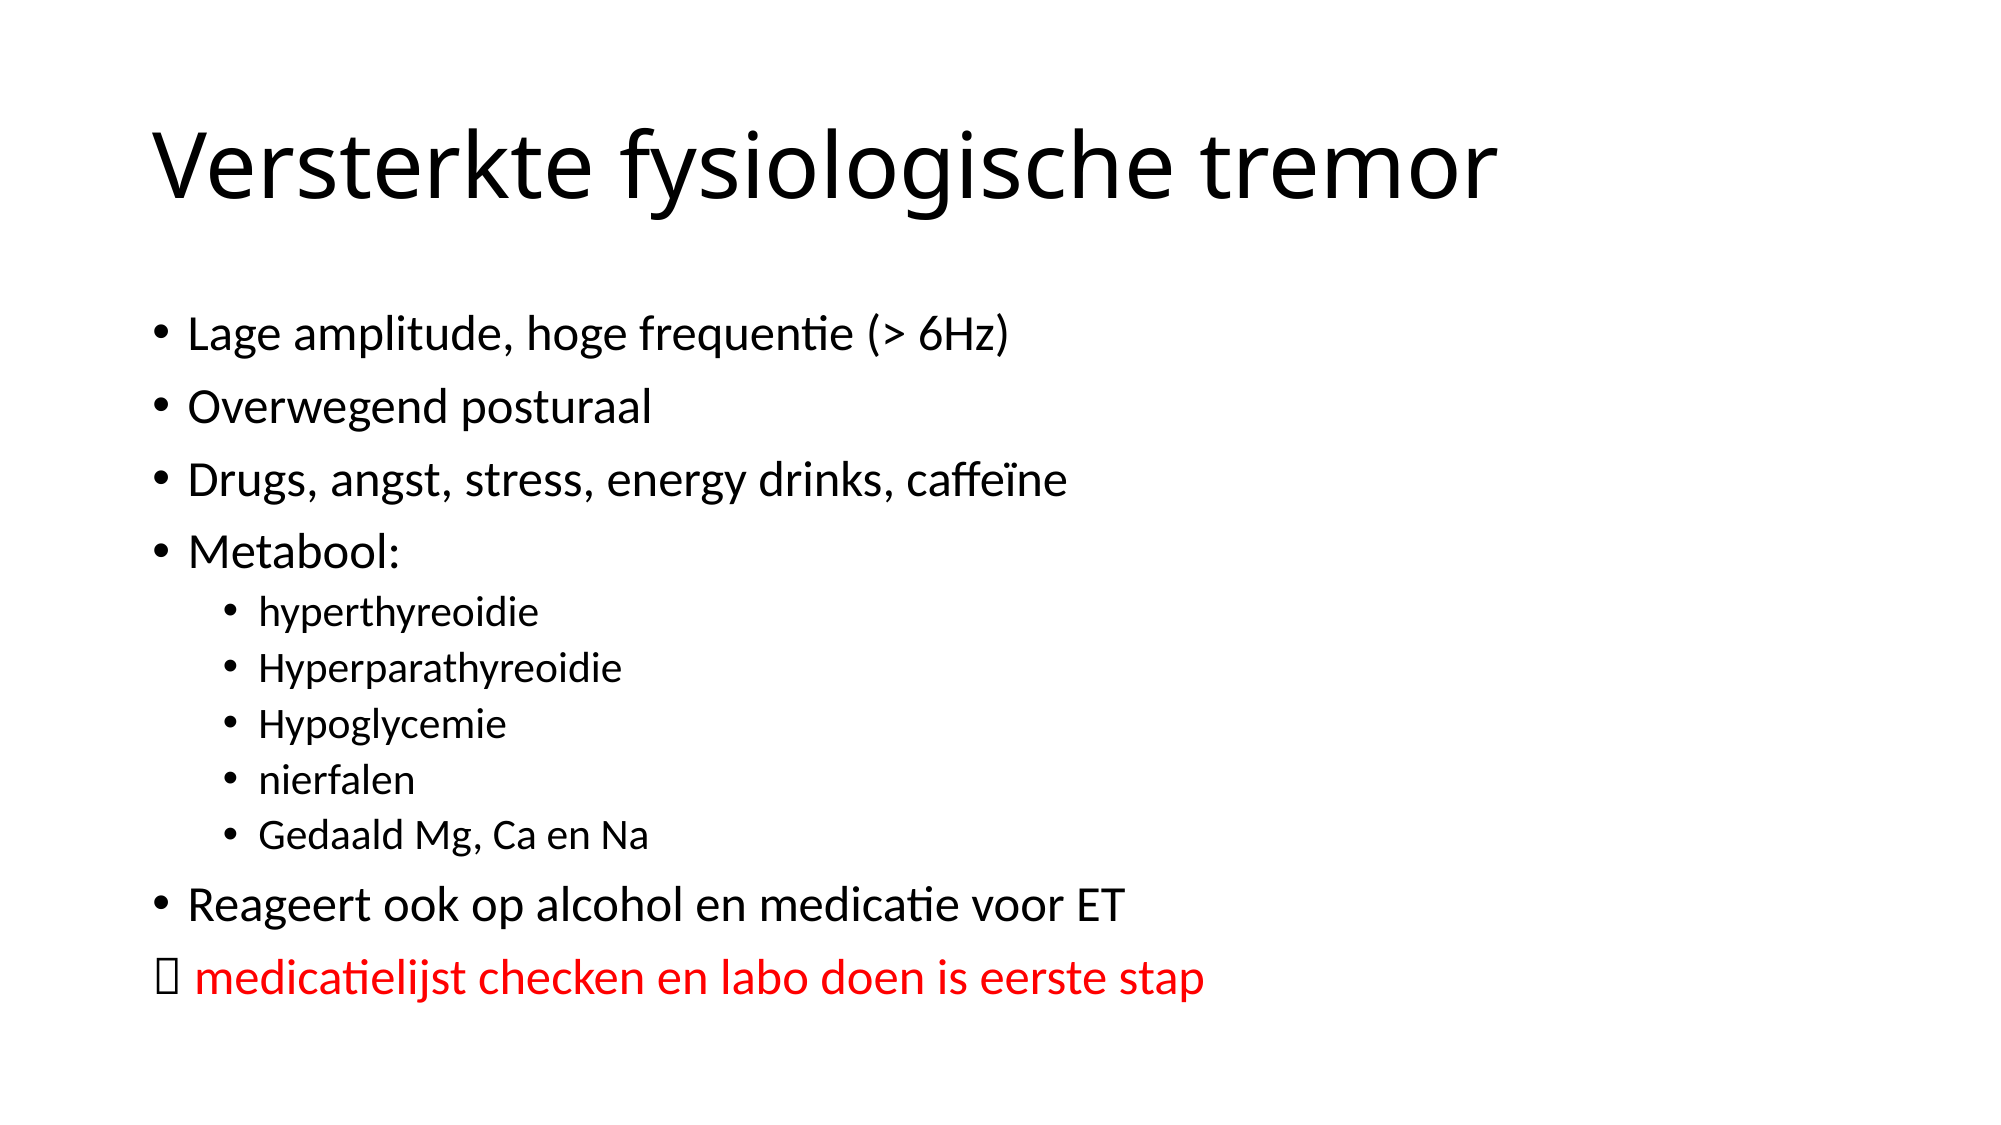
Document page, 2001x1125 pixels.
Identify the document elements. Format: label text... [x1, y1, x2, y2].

title Versterkte fysiologische tremor [137, 59, 1863, 278]
list Lage amplitude, hoge frequentie (> 6Hz) Overwegend posturaal Drugs, angst, stress, energy drinks, caffeïne Metabool: hyperthyreoidie Hyperparathyreoidie Hypoglycemie nierfalen Gedaald Mg, Ca en Na Reageert ook op alcohol en medicatie voor ET  medicatielijst checken en labo doen is eerste stap [137, 299, 1863, 1014]
